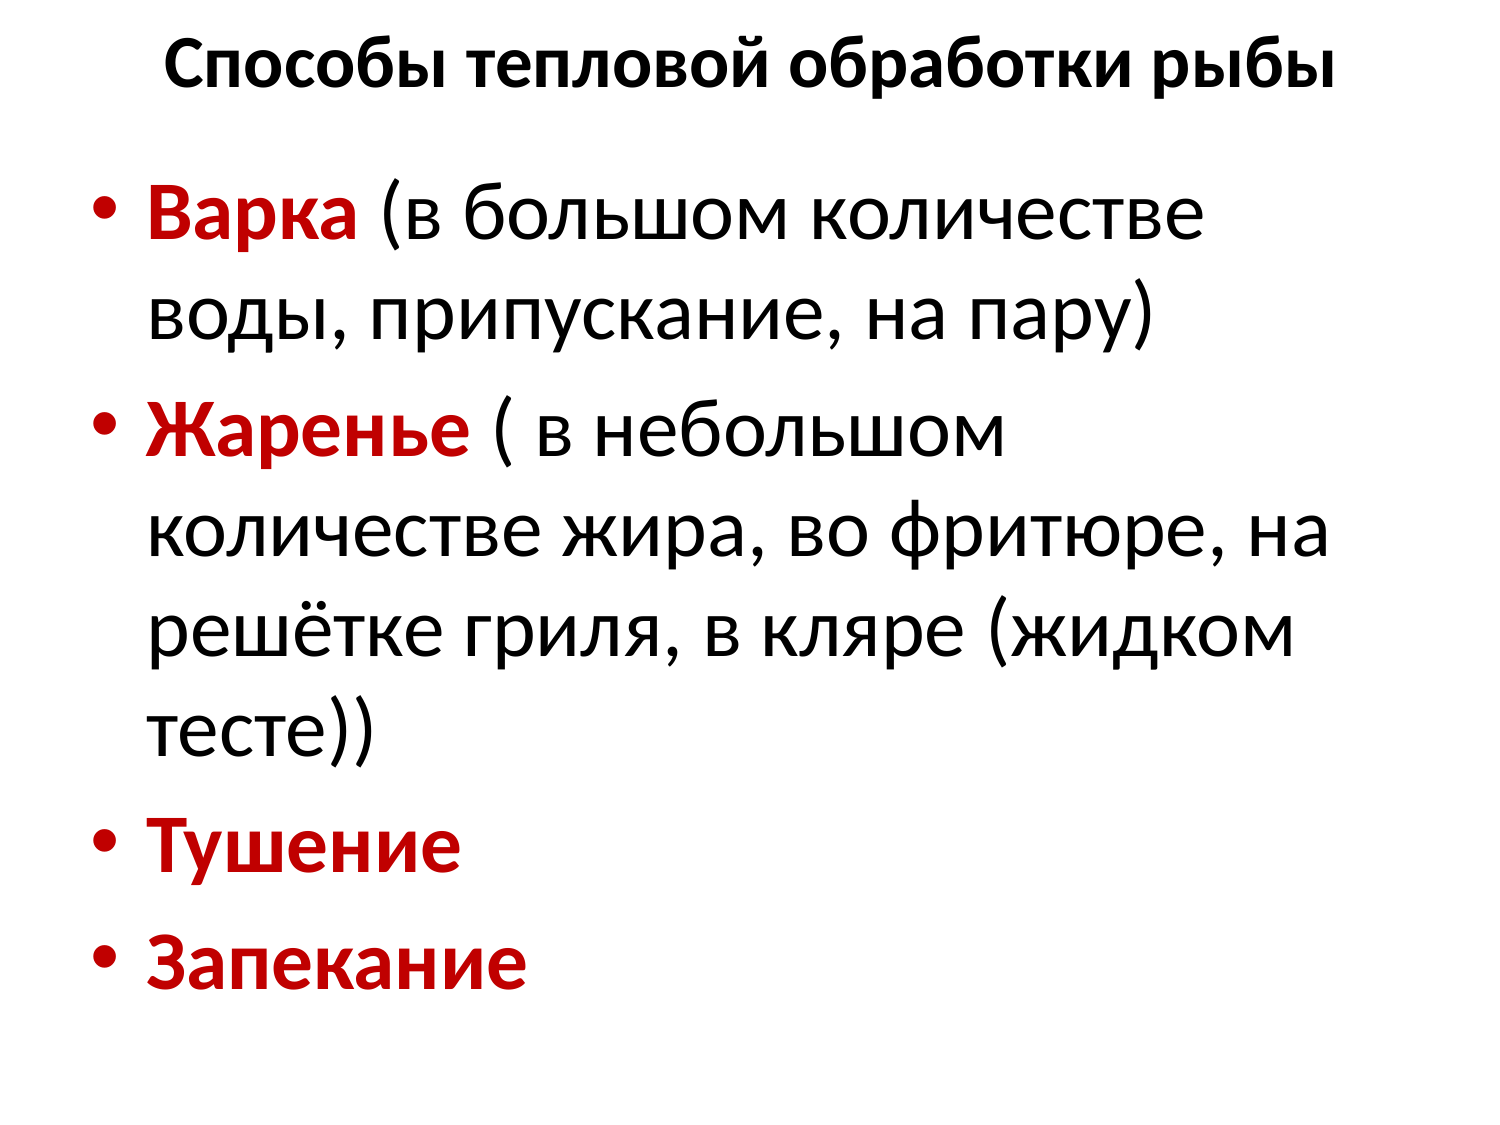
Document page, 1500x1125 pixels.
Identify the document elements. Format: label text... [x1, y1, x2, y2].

title Способы тепловой обработки рыбы [76, 0, 1427, 115]
list Варка (в большом количестве воды, припускание, на пару) Жаренье ( в небольшом количестве жира, во фритюре, на решётке гриля, в кляре (жидком тесте)) Тушение Запекание [75, 149, 1425, 1071]
